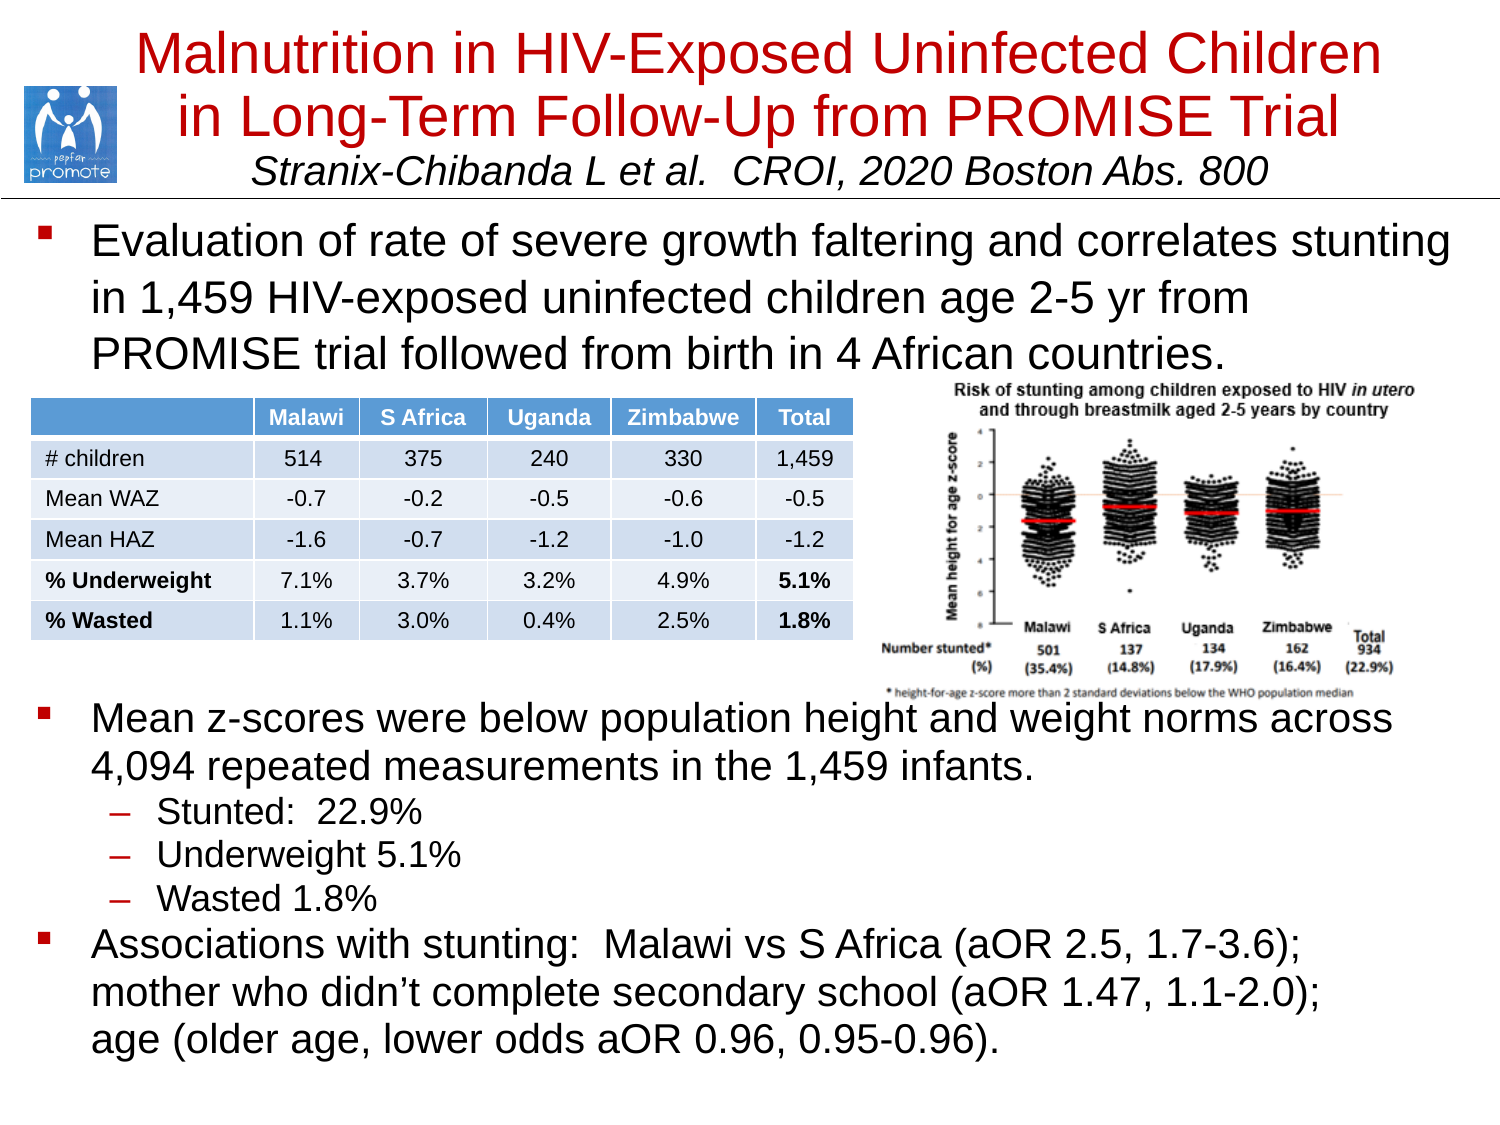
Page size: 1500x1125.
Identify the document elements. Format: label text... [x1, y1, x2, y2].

table_cell 4.9% [612, 561, 755, 600]
table_cell -0.6 [612, 480, 755, 518]
table_cell 514 [255, 441, 359, 478]
table_cell 330 [612, 441, 755, 478]
table_header Total [757, 398, 853, 435]
table_cell 3.0% [360, 601, 487, 640]
table_cell 1.1% [255, 601, 359, 640]
table_cell % Wasted [31, 601, 253, 640]
table_cell 240 [488, 441, 610, 478]
table_cell -1.0 [612, 520, 755, 559]
table_cell 3.7% [360, 561, 487, 600]
table_cell 1.8% [757, 601, 853, 640]
table_cell 1,459 [757, 441, 853, 478]
table_cell -1.2 [757, 520, 853, 559]
text_box Mean z-scores were below population height and weight norms across 4,094 repeated measurements in the 1,459 infants. Stunted: 22.9% Underweight 5.1% Wasted 1.8% Associations with stunting: Malawi vs S Africa (aOR 2.5, 1.7-3.6); mother who didn’t complete secondary school (aOR 1.47, 1.1-2.0); age (older age, lower odds aOR 0.96, 0.95-0.96). [19, 686, 1473, 1113]
table_cell -1.2 [488, 520, 610, 559]
table_cell -0.5 [757, 480, 853, 518]
table_cell 375 [360, 441, 487, 478]
table_cell 3.2% [488, 561, 610, 600]
table_header S Africa [360, 398, 487, 435]
table_header [31, 398, 253, 435]
table_cell -0.5 [488, 480, 610, 518]
title Malnutrition in HIV-Exposed Uninfected Children in Long-Term Follow-Up from PROMISE Trial Stranix-Chibanda L et al. CROI, 2020 Boston Abs. 800 [113, 0, 1407, 198]
table_cell # children [31, 441, 253, 478]
table_cell -0.2 [360, 480, 487, 518]
table_cell -1.6 [255, 520, 359, 559]
picture [24, 86, 117, 183]
table_cell Mean WAZ [31, 480, 253, 518]
table_cell 2.5% [612, 601, 755, 640]
table_cell 0.4% [488, 601, 610, 640]
table_cell 7.1% [255, 561, 359, 600]
table_cell -0.7 [255, 480, 359, 518]
table_header Uganda [488, 398, 610, 435]
table_cell 5.1% [757, 561, 853, 600]
table_cell -0.7 [360, 520, 487, 559]
table_header Zimbabwe [612, 398, 755, 435]
table_cell Mean HAZ [31, 520, 253, 559]
table_cell % Underweight [31, 561, 253, 600]
picture [871, 379, 1436, 706]
text_box Evaluation of rate of severe growth faltering and correlates stunting in 1,459 HIV-exposed uninfected children age 2-5 yr from PROMISE trial followed from birth in 4 African countries. [19, 201, 1473, 452]
table_header Malawi [255, 398, 359, 435]
